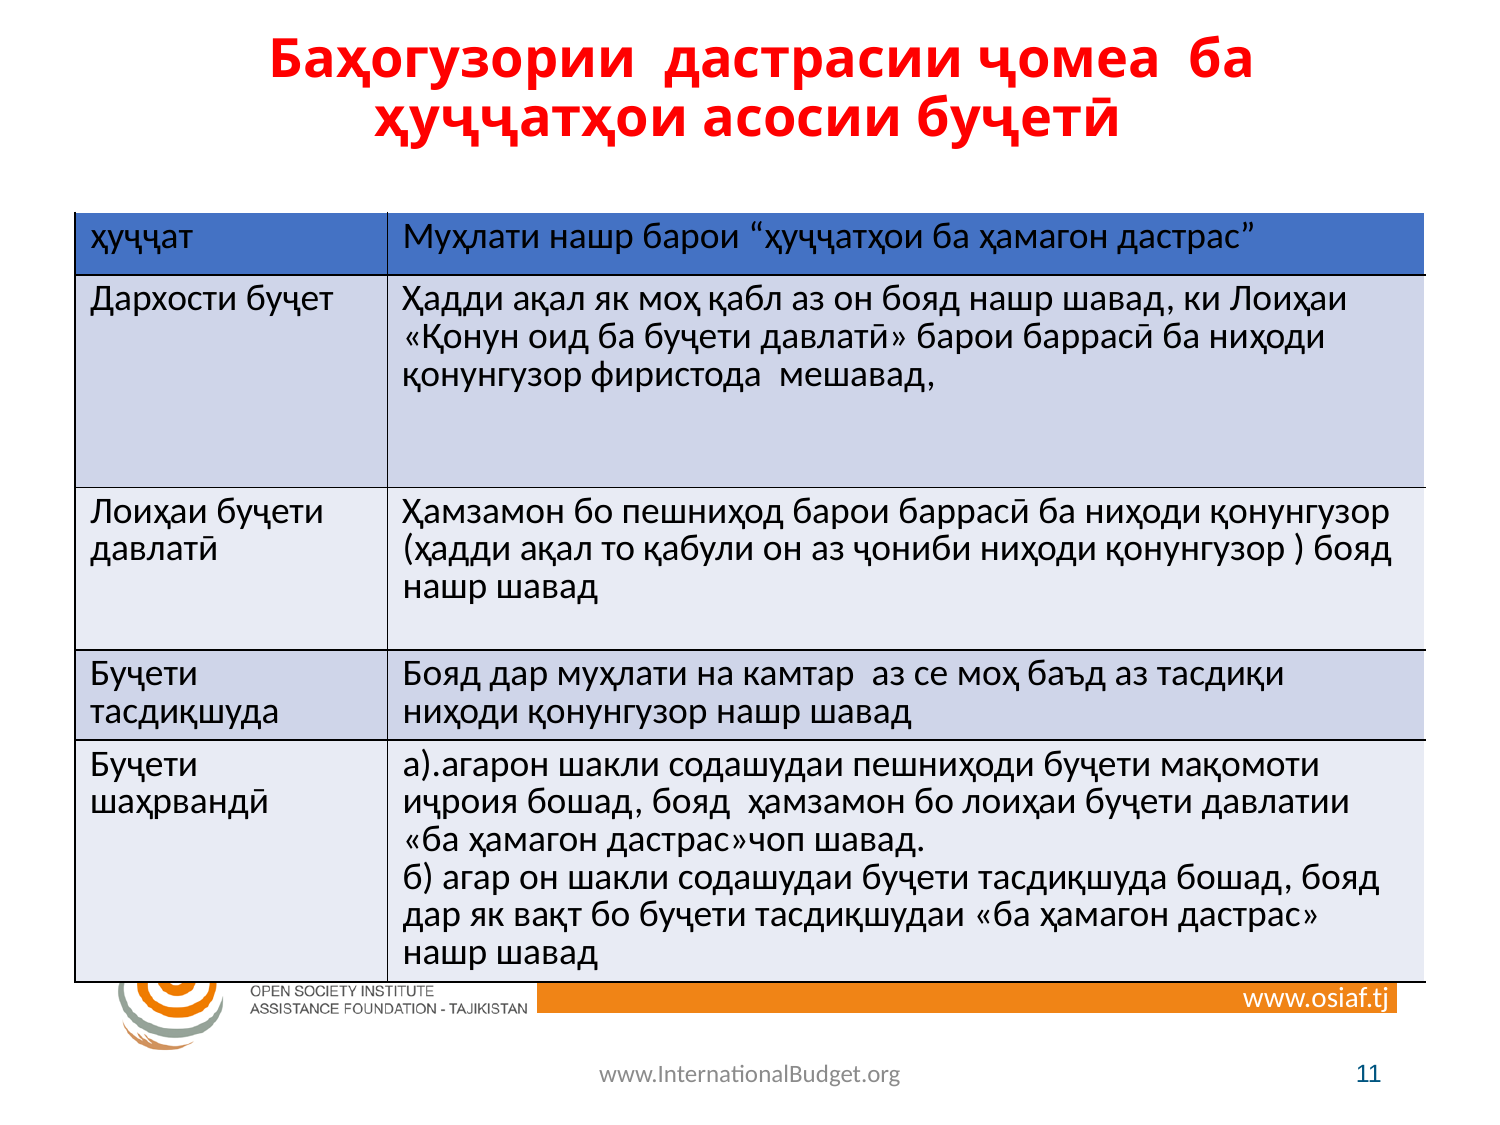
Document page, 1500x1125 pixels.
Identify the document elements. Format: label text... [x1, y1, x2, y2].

table_cell Буҷети шаҳрвандӣ [76, 741, 387, 981]
table_cell Бояд дар муҳлати на камтар аз се моҳ баъд аз тасдиқи ниҳоди қонунгузор нашр шавад [388, 651, 1424, 739]
title Баҳогузории дастрасии ҷомеа ба ҳуҷҷатҳои асосии буҷетӣ [112, 20, 1413, 158]
table_cell Ҳамзамон бо пешниҳод барои баррасӣ ба ниҳоди қонунгузор (ҳадди ақал то қабули он аз ҷониби ниҳоди қонунгузор ) бояд нашр шавад [388, 488, 1424, 649]
footer www.InternationalBudget.org [496, 1042, 1004, 1103]
table_cell а).агарон шакли содашудаи пешниҳоди буҷети мақомоти иҷроия бошад, бояд ҳамзамон бо лоиҳаи буҷети давлатии «ба ҳамагон дастрас»чоп шавад. б) агар он шакли содашудаи буҷети тасдиқшуда бошад, бояд дар як вақт бо буҷети тасдиқшудаи «ба ҳамагон дастрас» нашр шавад [388, 741, 1424, 981]
picture [102, 983, 538, 1060]
table_cell Лоиҳаи буҷети давлатӣ [76, 488, 387, 649]
table_header ҳуҷҷат [76, 213, 387, 274]
table_cell Буҷети тасдиқшуда [76, 651, 387, 739]
slide_number 11 [1059, 1042, 1397, 1103]
table_cell Ҳадди ақал як моҳ қабл аз он бояд нашр шавад, ки Лоиҳаи «Қонун оид ба буҷети давлатӣ» барои баррасӣ ба ниҳоди қонунгузор фиристода мешавад, [388, 276, 1424, 487]
table_cell Дархости буҷет [76, 276, 387, 487]
table_header Муҳлати нашр барои “ҳуҷҷатҳои ба ҳамагон дастрас” [388, 213, 1424, 274]
